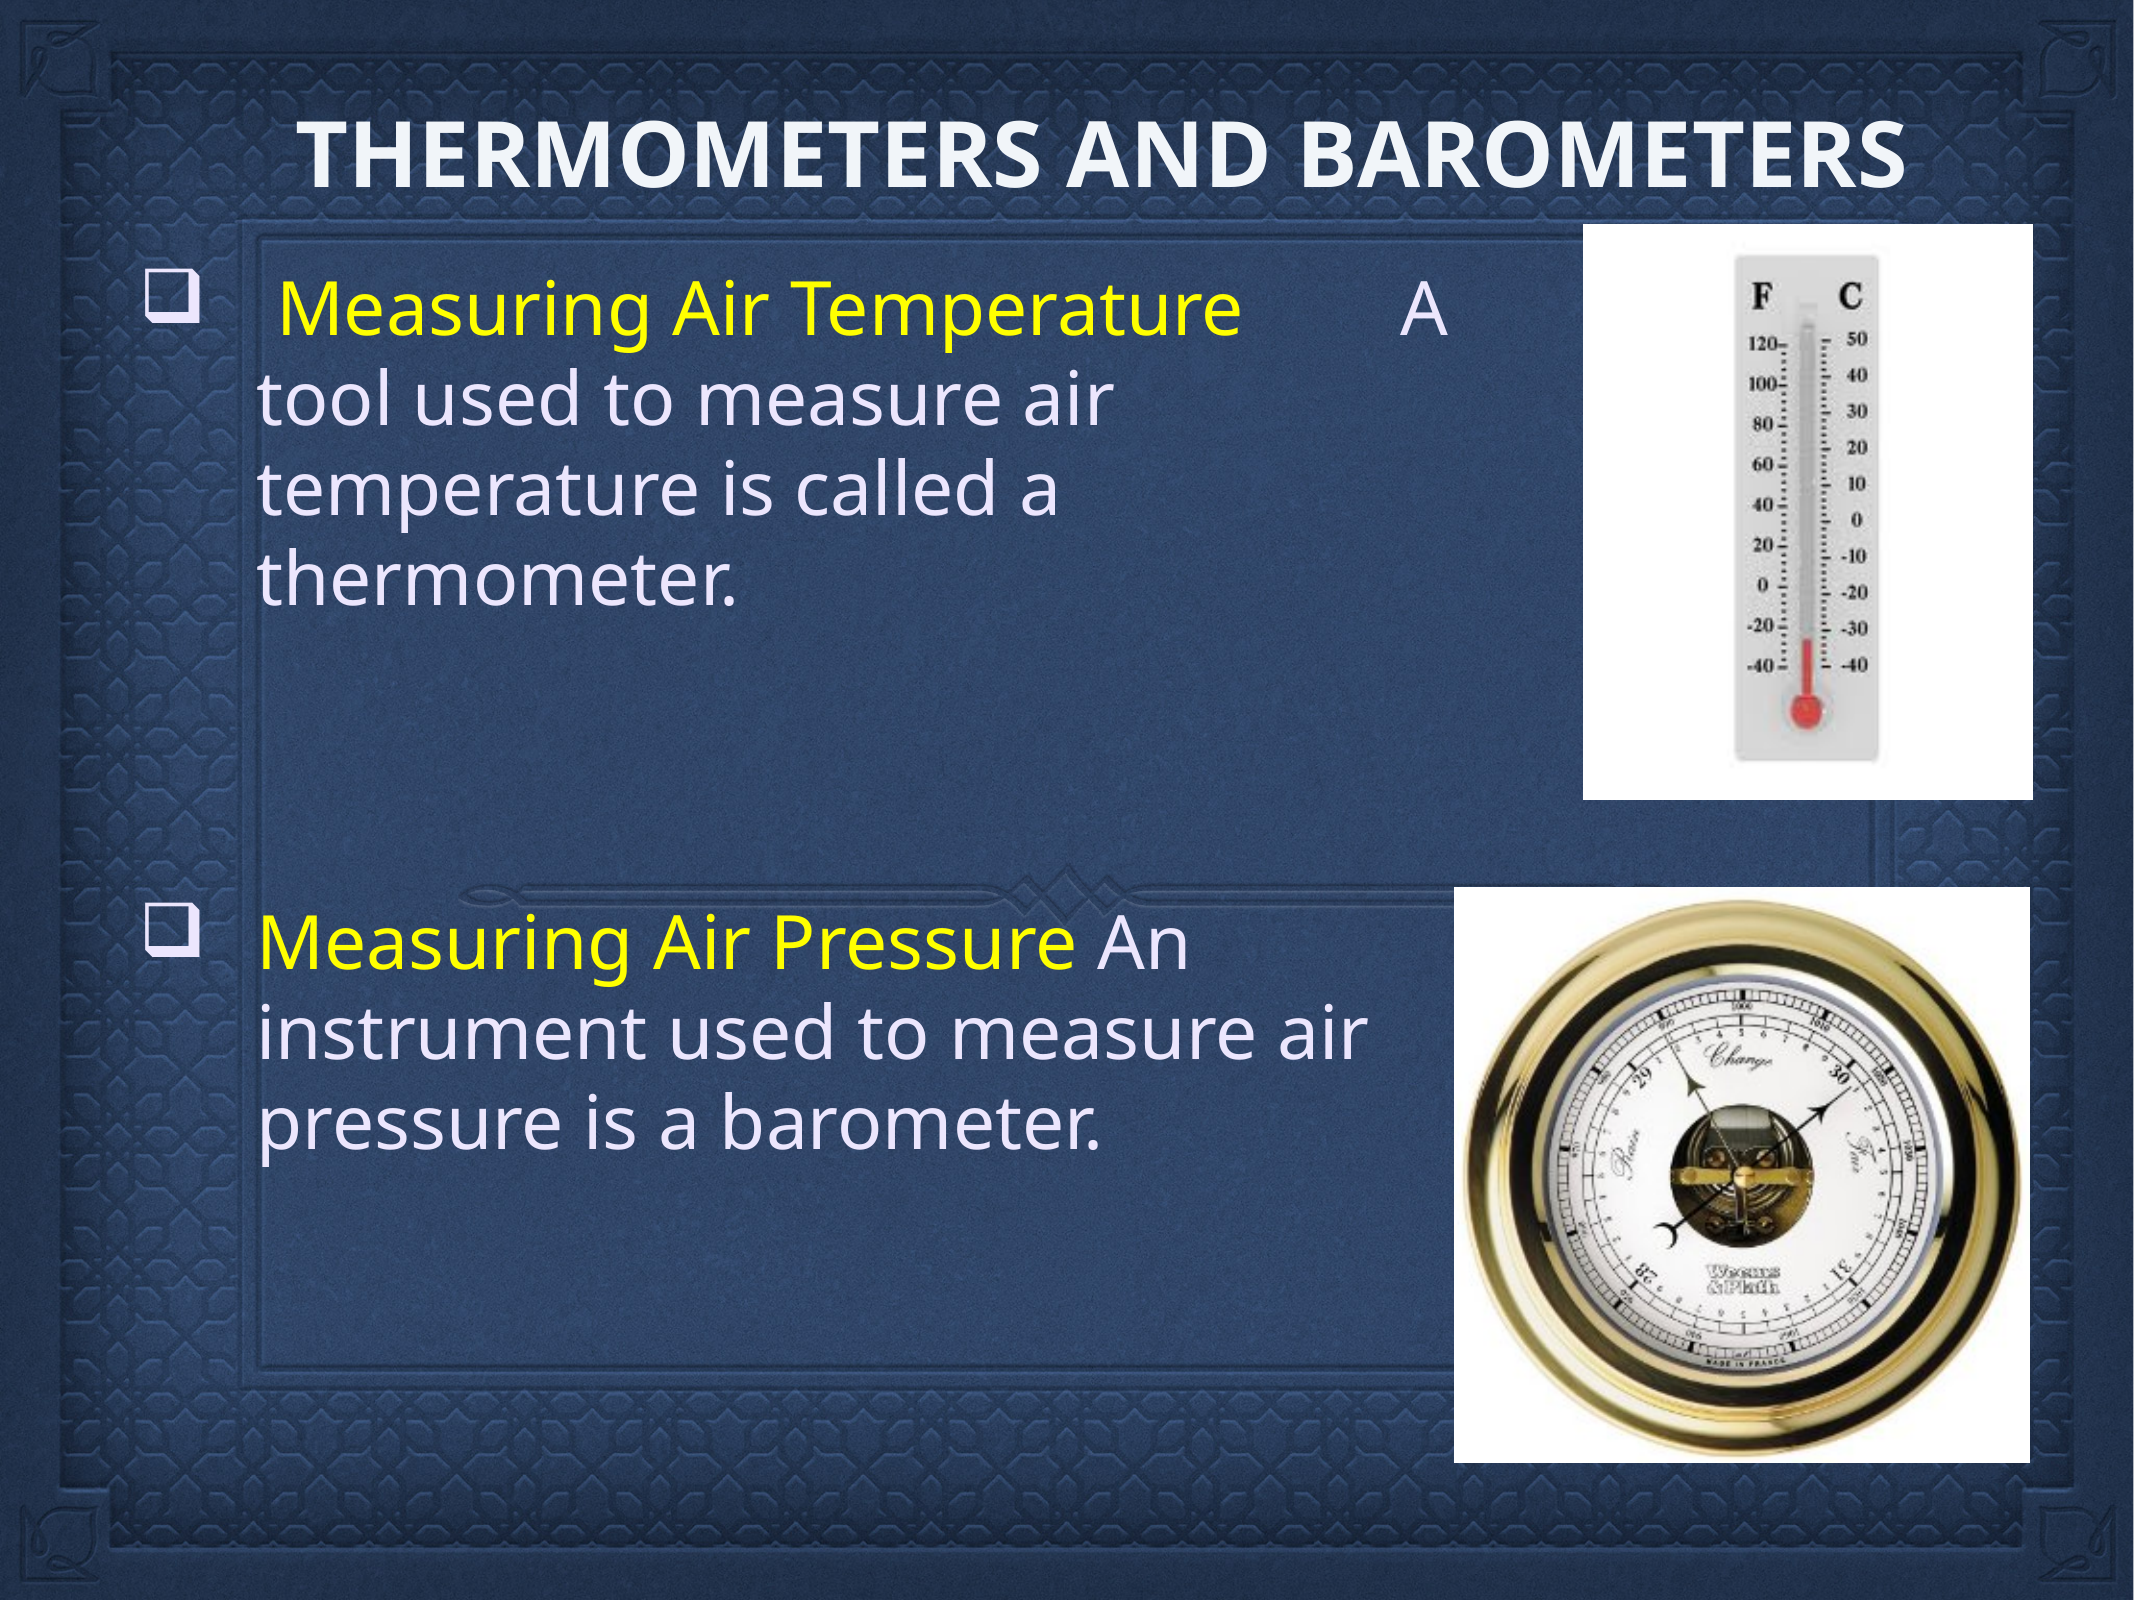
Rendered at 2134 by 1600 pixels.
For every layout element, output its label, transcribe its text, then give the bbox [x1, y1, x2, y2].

text_box THERMOMETERS AND BAROMETERS [190, 88, 2016, 213]
picture [0, 0, 2134, 1600]
text_box Measuring Air Temperature A tool used to measure air temperature is called a thermometer. Measuring Air Pressure An instrument used to measure air pressure is a barometer. [129, 249, 1467, 1486]
